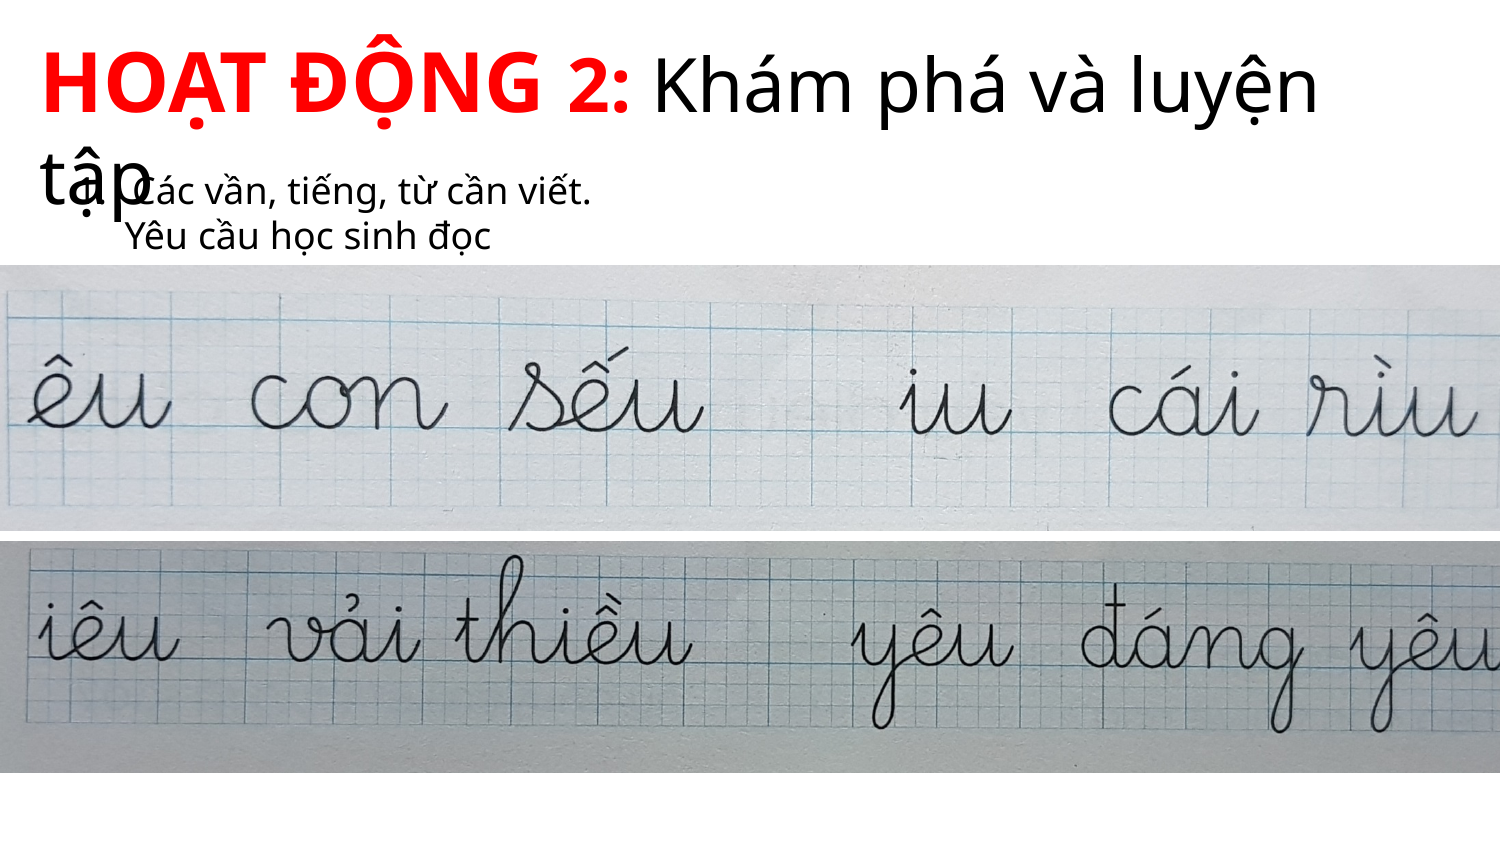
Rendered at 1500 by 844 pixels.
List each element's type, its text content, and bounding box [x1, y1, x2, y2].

text_box Các vần, tiếng, từ cần viết. Yêu cầu học sinh đọc [60, 159, 700, 263]
text_box HOẠT ĐỘNG 2: Khám phá và luyện tập [24, 21, 1463, 227]
picture [0, 265, 1500, 532]
text_box [150, 171, 1400, 263]
picture [0, 541, 1500, 773]
